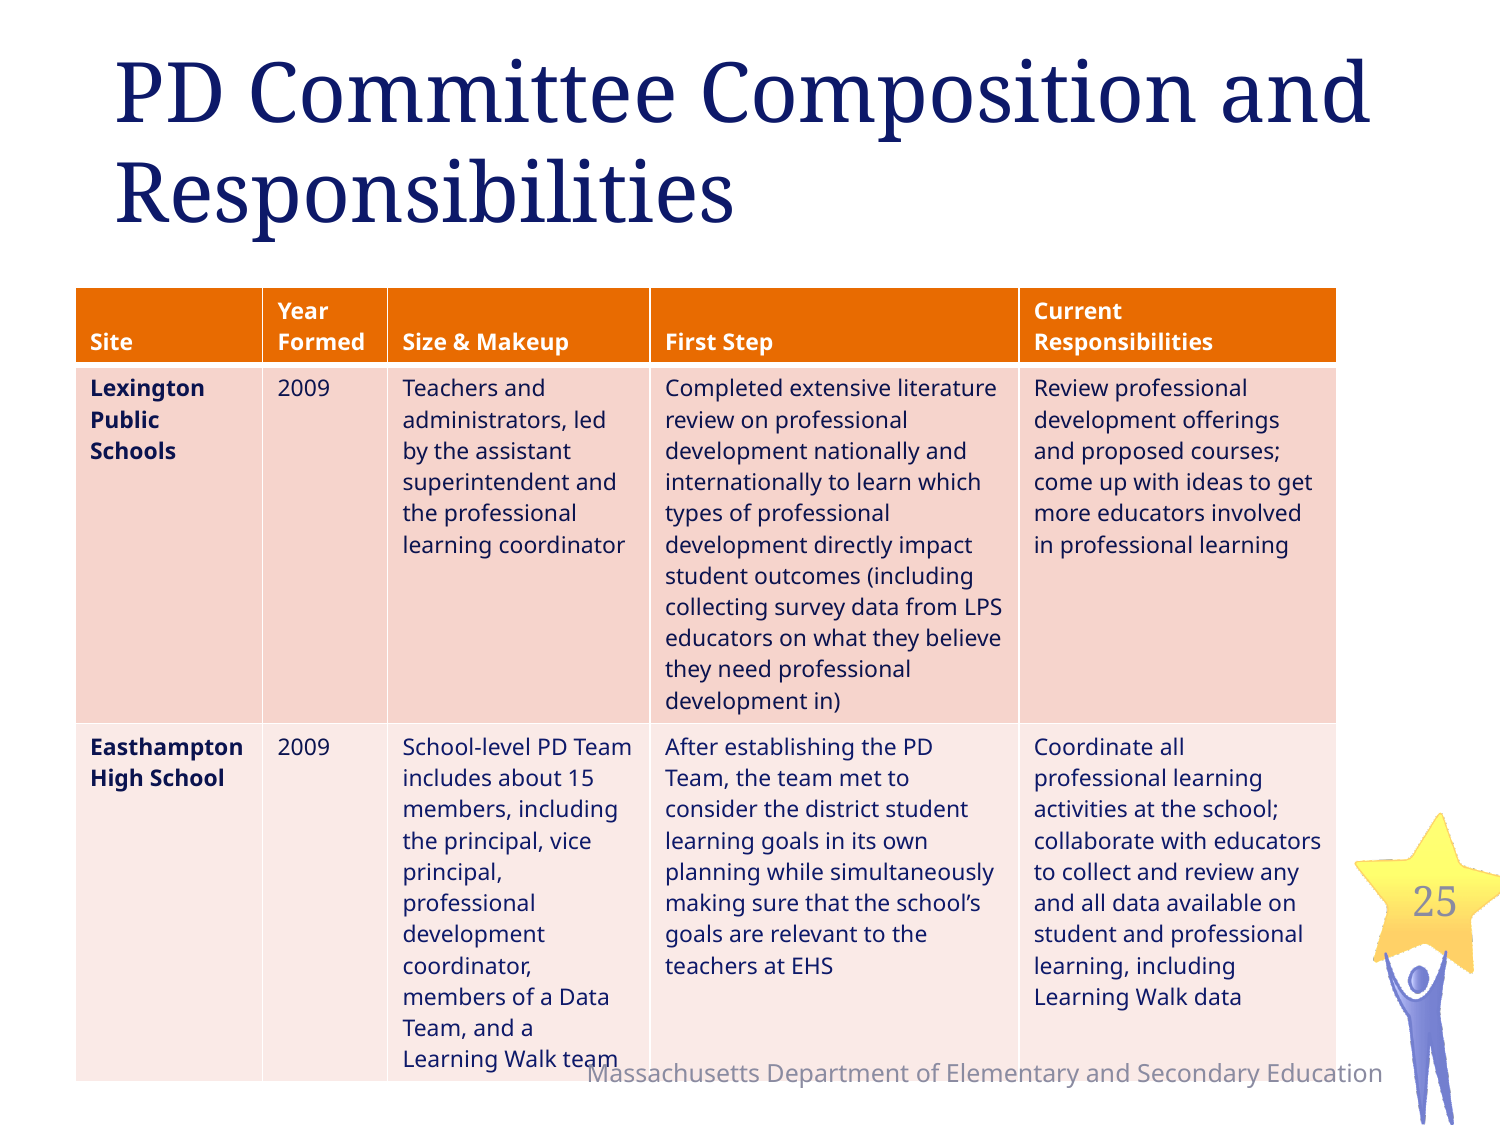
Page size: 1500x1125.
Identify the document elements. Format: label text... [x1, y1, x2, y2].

table_header First Step [651, 288, 1018, 362]
table_cell After establishing the PD Team, the team met to consider the district student learning goals in its own planning while simultaneously making sure that the school’s goals are relevant to the teachers at EHS [651, 724, 1018, 1042]
table_cell Review professional development offerings and proposed courses; come up with ideas to get more educators involved in professional learning [1020, 368, 1336, 723]
table_cell Completed extensive literature review on professional development nationally and internationally to learn which types of professional development directly impact student outcomes (including collecting survey data from LPS educators on what they believe they need professional development in) [651, 368, 1018, 723]
footer Massachusetts Department of Elementary and Secondary Education [512, 1042, 1400, 1103]
table_header Site [76, 288, 262, 362]
table_cell Teachers and administrators, led by the assistant superintendent and the professional learning coordinator [388, 368, 649, 723]
title PD Committee Composition and Responsibilities [99, 45, 1400, 233]
table_header Size & Makeup [388, 288, 649, 362]
slide_number 25 [1381, 865, 1474, 941]
table_cell 2009 [263, 724, 387, 1081]
table_cell Lexington Public Schools [76, 368, 262, 723]
table_cell Easthampton High School [76, 724, 262, 1081]
table_header Current Responsibilities [1020, 288, 1336, 362]
table_cell School-level PD Team includes about 15 members, including the principal, vice principal, professional development coordinator, members of a Data Team, and a Learning Walk team [388, 724, 649, 1081]
table_header Year Formed [263, 288, 387, 362]
table_cell 2009 [263, 368, 387, 723]
table_cell Coordinate all professional learning activities at the school; collaborate with educators to collect and review any and all data available on student and professional learning, including Learning Walk data [1020, 724, 1336, 1042]
